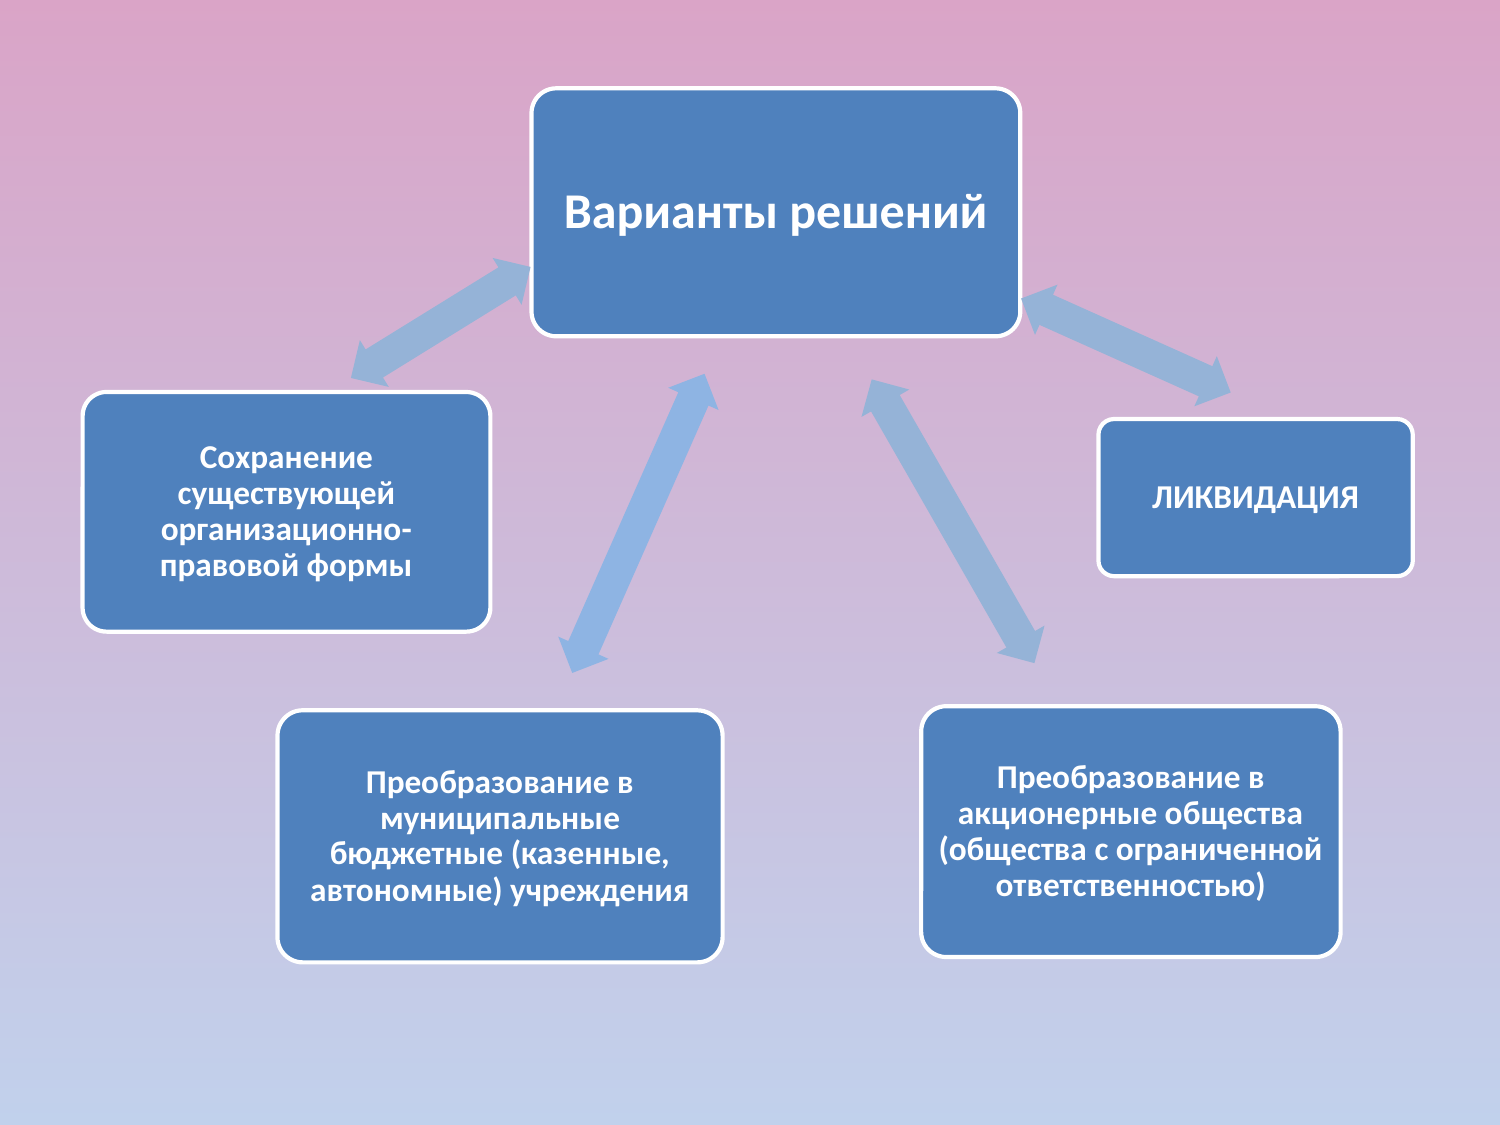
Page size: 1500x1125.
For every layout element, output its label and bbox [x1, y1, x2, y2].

list [74, 77, 1426, 1036]
